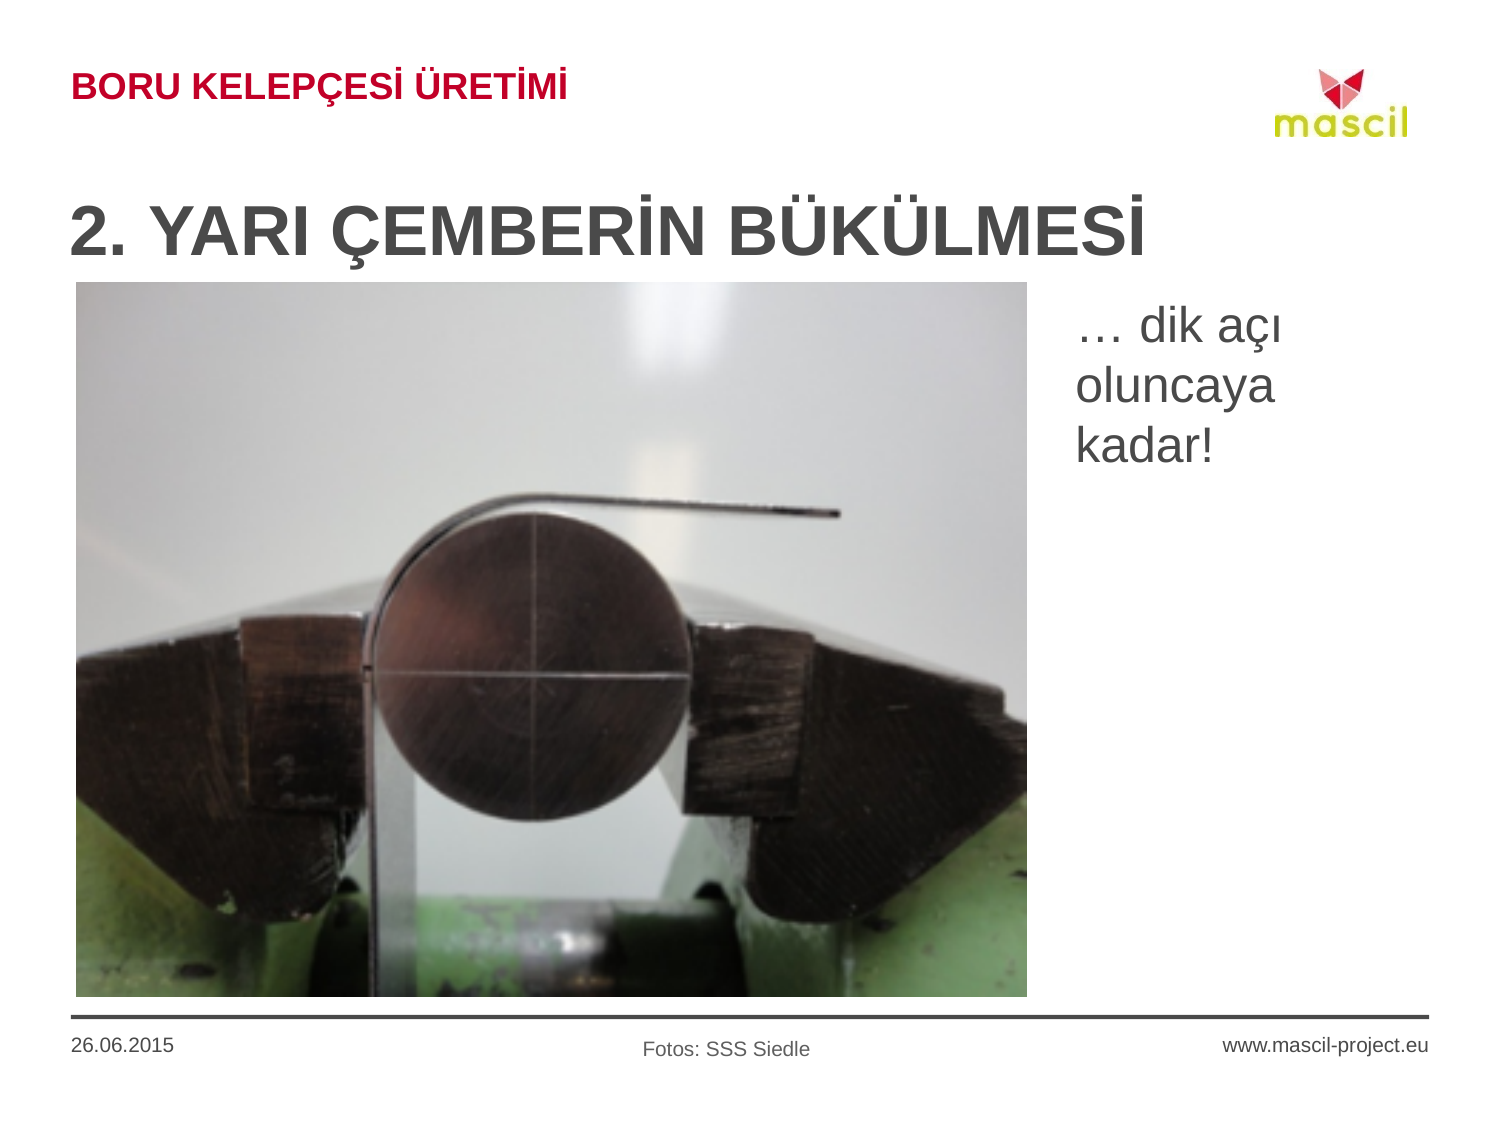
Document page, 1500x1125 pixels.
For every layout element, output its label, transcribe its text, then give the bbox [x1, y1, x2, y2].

list 2. YarI ÇEMBERİN BÜKÜLMESİ [54, 176, 1464, 259]
picture [75, 282, 1027, 998]
picture [1275, 69, 1407, 137]
title Boru kelepçesİ ÜRETİMİ [55, 67, 1119, 102]
list … dik açı oluncaya kadar! [1060, 285, 1430, 985]
